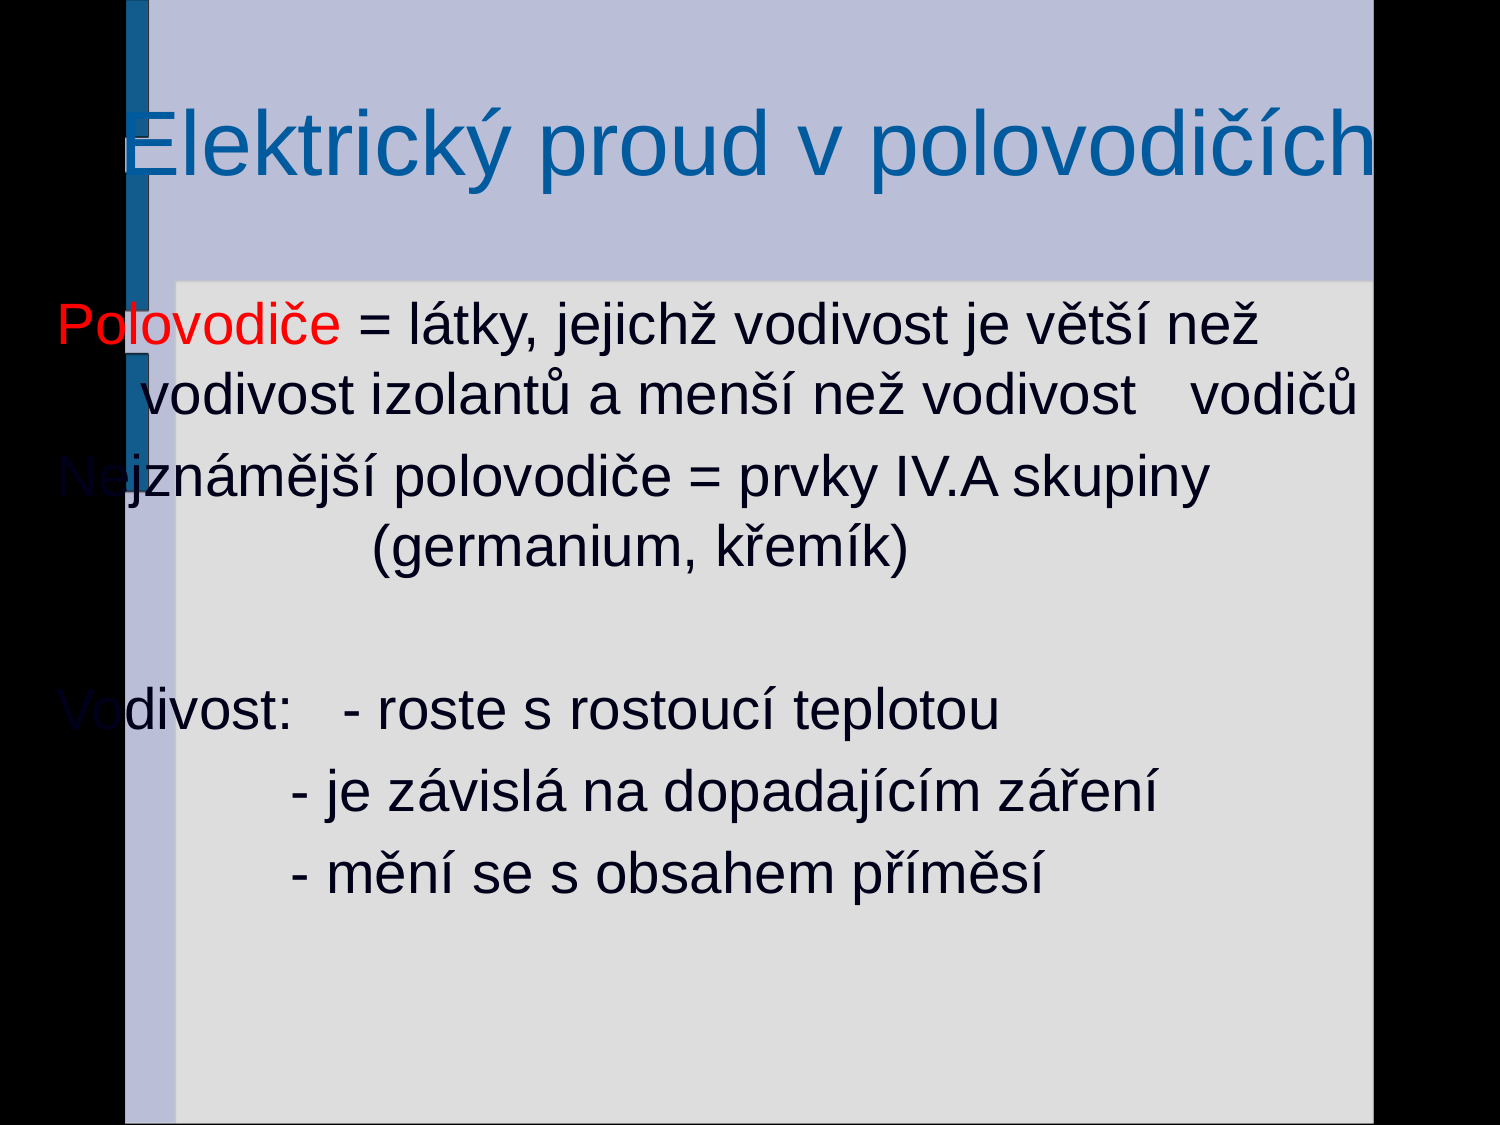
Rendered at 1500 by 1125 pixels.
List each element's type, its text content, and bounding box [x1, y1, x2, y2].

slide_number 15 [1074, 1024, 1426, 1103]
picture [0, 0, 1500, 1125]
title Elektrický proud v polovodičích [74, 44, 1426, 233]
list Polovodiče = látky, jejichž vodivost je větší než vodivost izolantů a menší než vodivost vodičů Nejznámější polovodiče = prvky IV.A skupiny (germanium, křemík) Vodivost: - roste s rostoucí teplotou - je závislá na dopadajícím záření - mění se s obsahem příměsí [41, 278, 1500, 1022]
